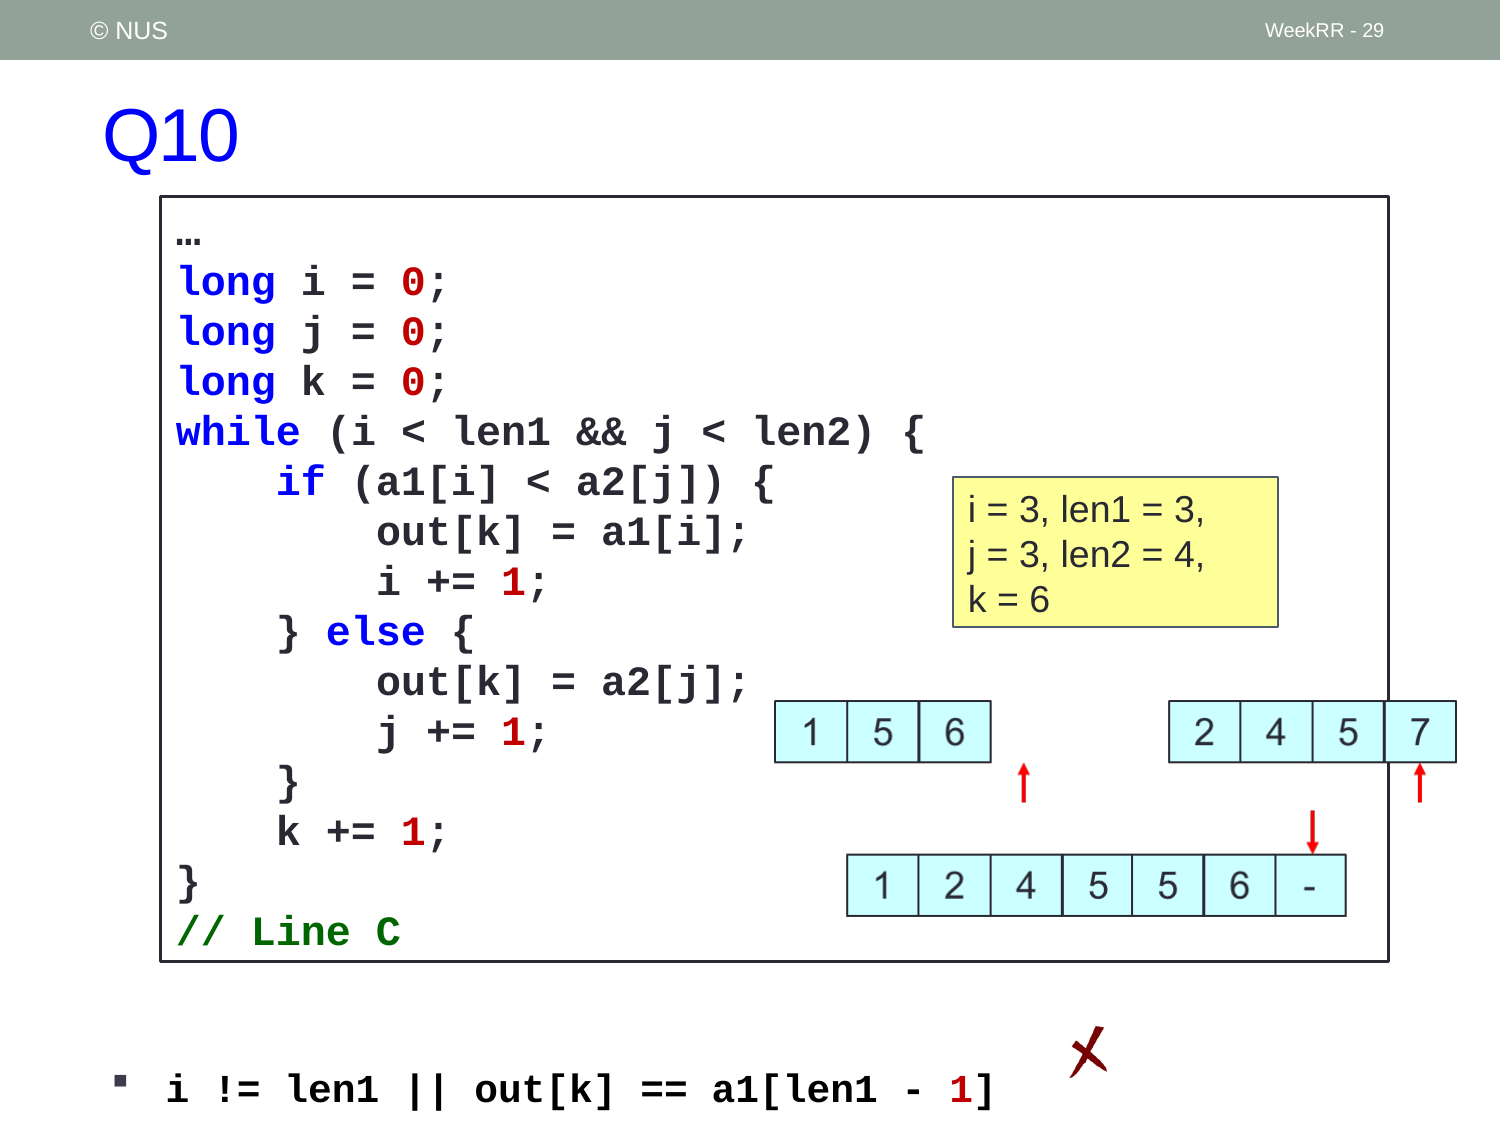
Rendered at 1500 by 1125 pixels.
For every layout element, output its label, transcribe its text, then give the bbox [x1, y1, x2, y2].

list i != len1 || out[k] == a1[len1 - 1] [96, 200, 1457, 1122]
slide_number WeekRR - 29 [1250, 3, 1425, 57]
title Q10 [87, 62, 1463, 200]
text_box i = 3, len1 = 3, j = 3, len2 = 4, k = 6 [951, 475, 1280, 629]
slide_number © NUS [75, 3, 550, 57]
text_box … long i = 0; long j = 0; long k = 0; while (i < len1 && j < len2) { if (a1[i] < a2[j]) { out[k] = a1[i]; i += 1; } else { out[k] = a2[j]; j += 1; } k += 1; } // Line C [159, 200, 1391, 964]
picture [774, 695, 1457, 931]
picture [1068, 1026, 1108, 1078]
